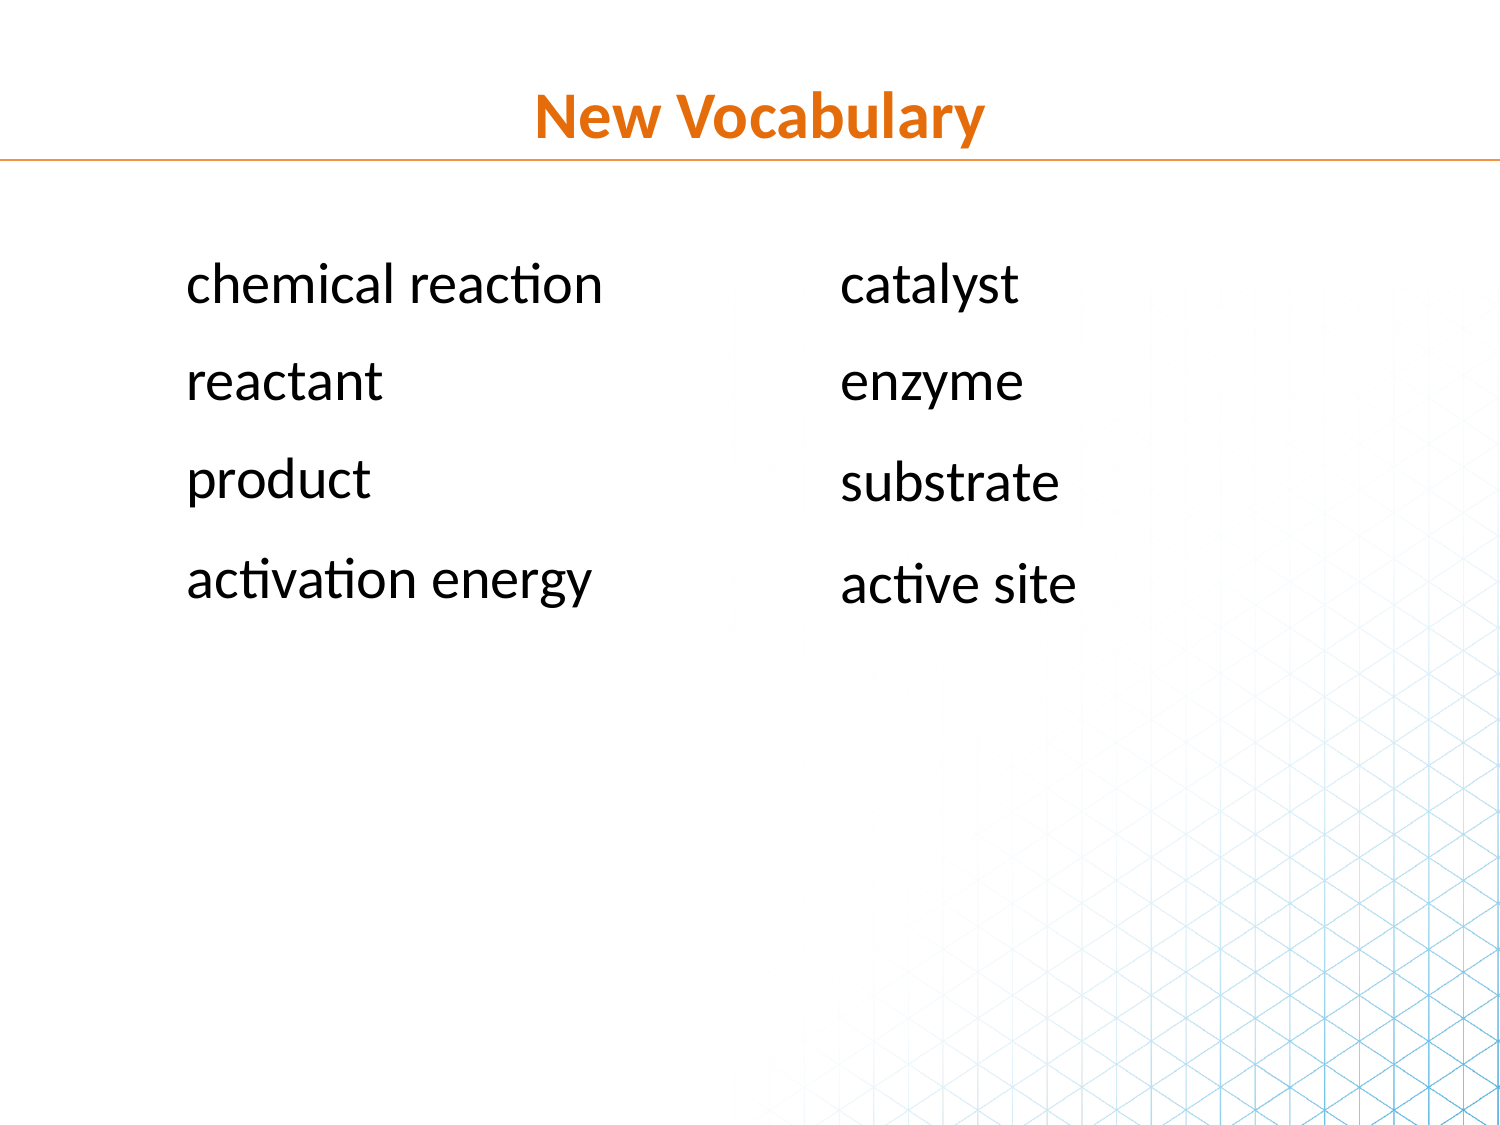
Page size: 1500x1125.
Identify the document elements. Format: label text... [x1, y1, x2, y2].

text_box catalyst [825, 237, 1248, 323]
text_box substrate [825, 435, 1248, 521]
text_box chemical reaction [171, 237, 676, 323]
text_box reactant [171, 335, 556, 420]
text_box active site [825, 537, 1248, 623]
text_box activation energy [171, 533, 676, 618]
text_box product [171, 432, 594, 518]
picture [721, 287, 1500, 1125]
text_box New Vocabulary [159, 64, 1362, 158]
text_box enzyme [825, 335, 1300, 420]
